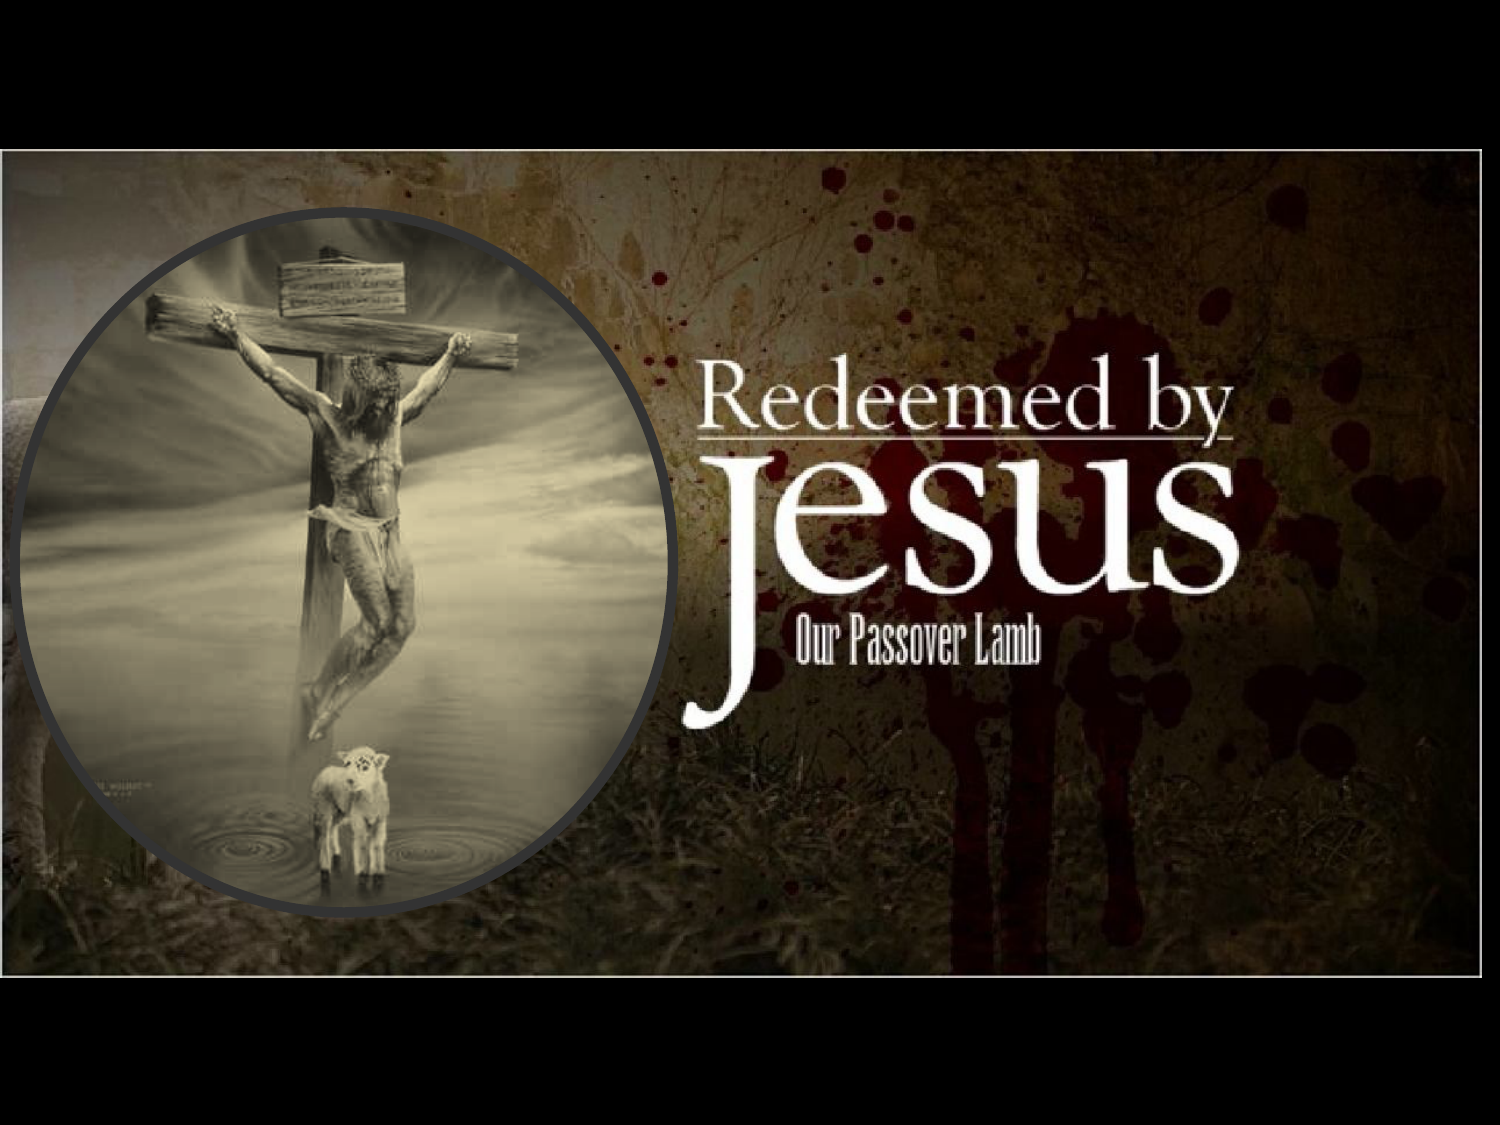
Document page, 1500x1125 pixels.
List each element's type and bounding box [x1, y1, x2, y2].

picture [0, 149, 1482, 978]
